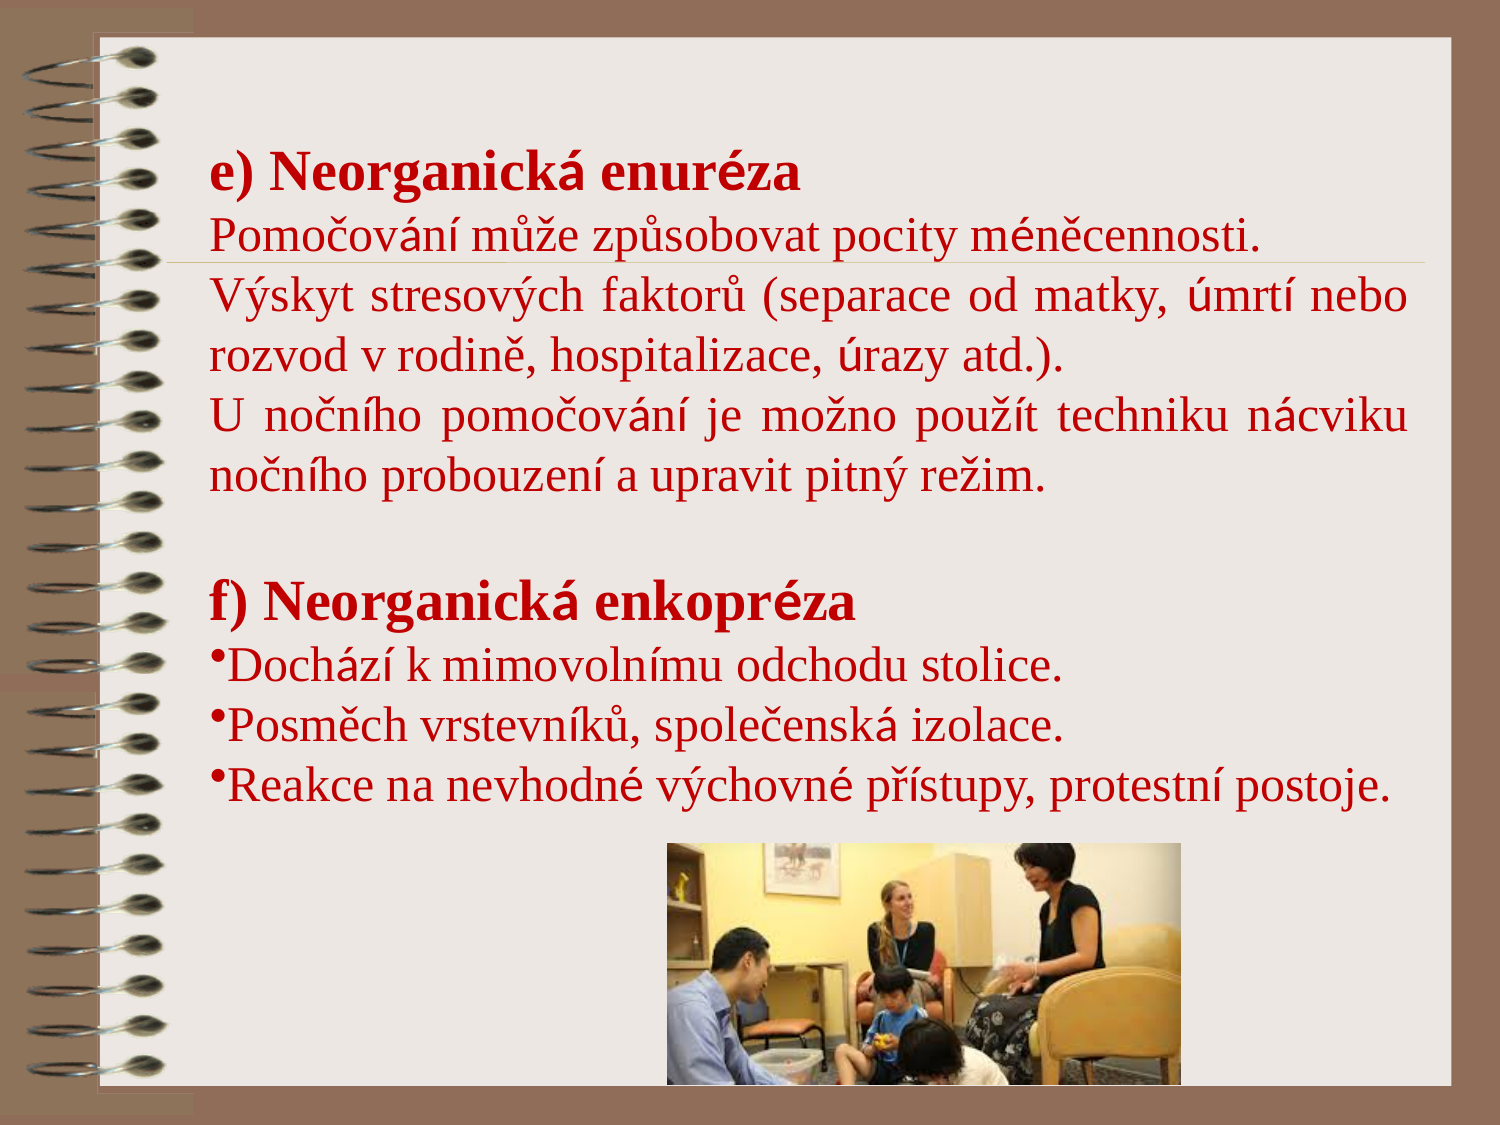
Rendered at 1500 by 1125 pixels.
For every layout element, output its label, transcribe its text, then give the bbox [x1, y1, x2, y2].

picture [667, 843, 1181, 1085]
picture [0, 692, 194, 1115]
text_box e) Neorganická enuréza Pomočování může způsobovat pocity méněcennosti. Výskyt stresových faktorů (separace od matky, úmrtí nebo rozvod v rodině, hospitalizace, úrazy atd.). U nočního pomočování je možno použít techniku nácviku nočního probouzení a upravit pitný režim. f) Neorganická enkopréza Dochází k mimovolnímu odchodu stolice. Posměch vrstevníků, společenská izolace. Reakce na nevhodné výchovné přístupy, protestní postoje. [194, 124, 1424, 820]
picture [0, 8, 194, 674]
